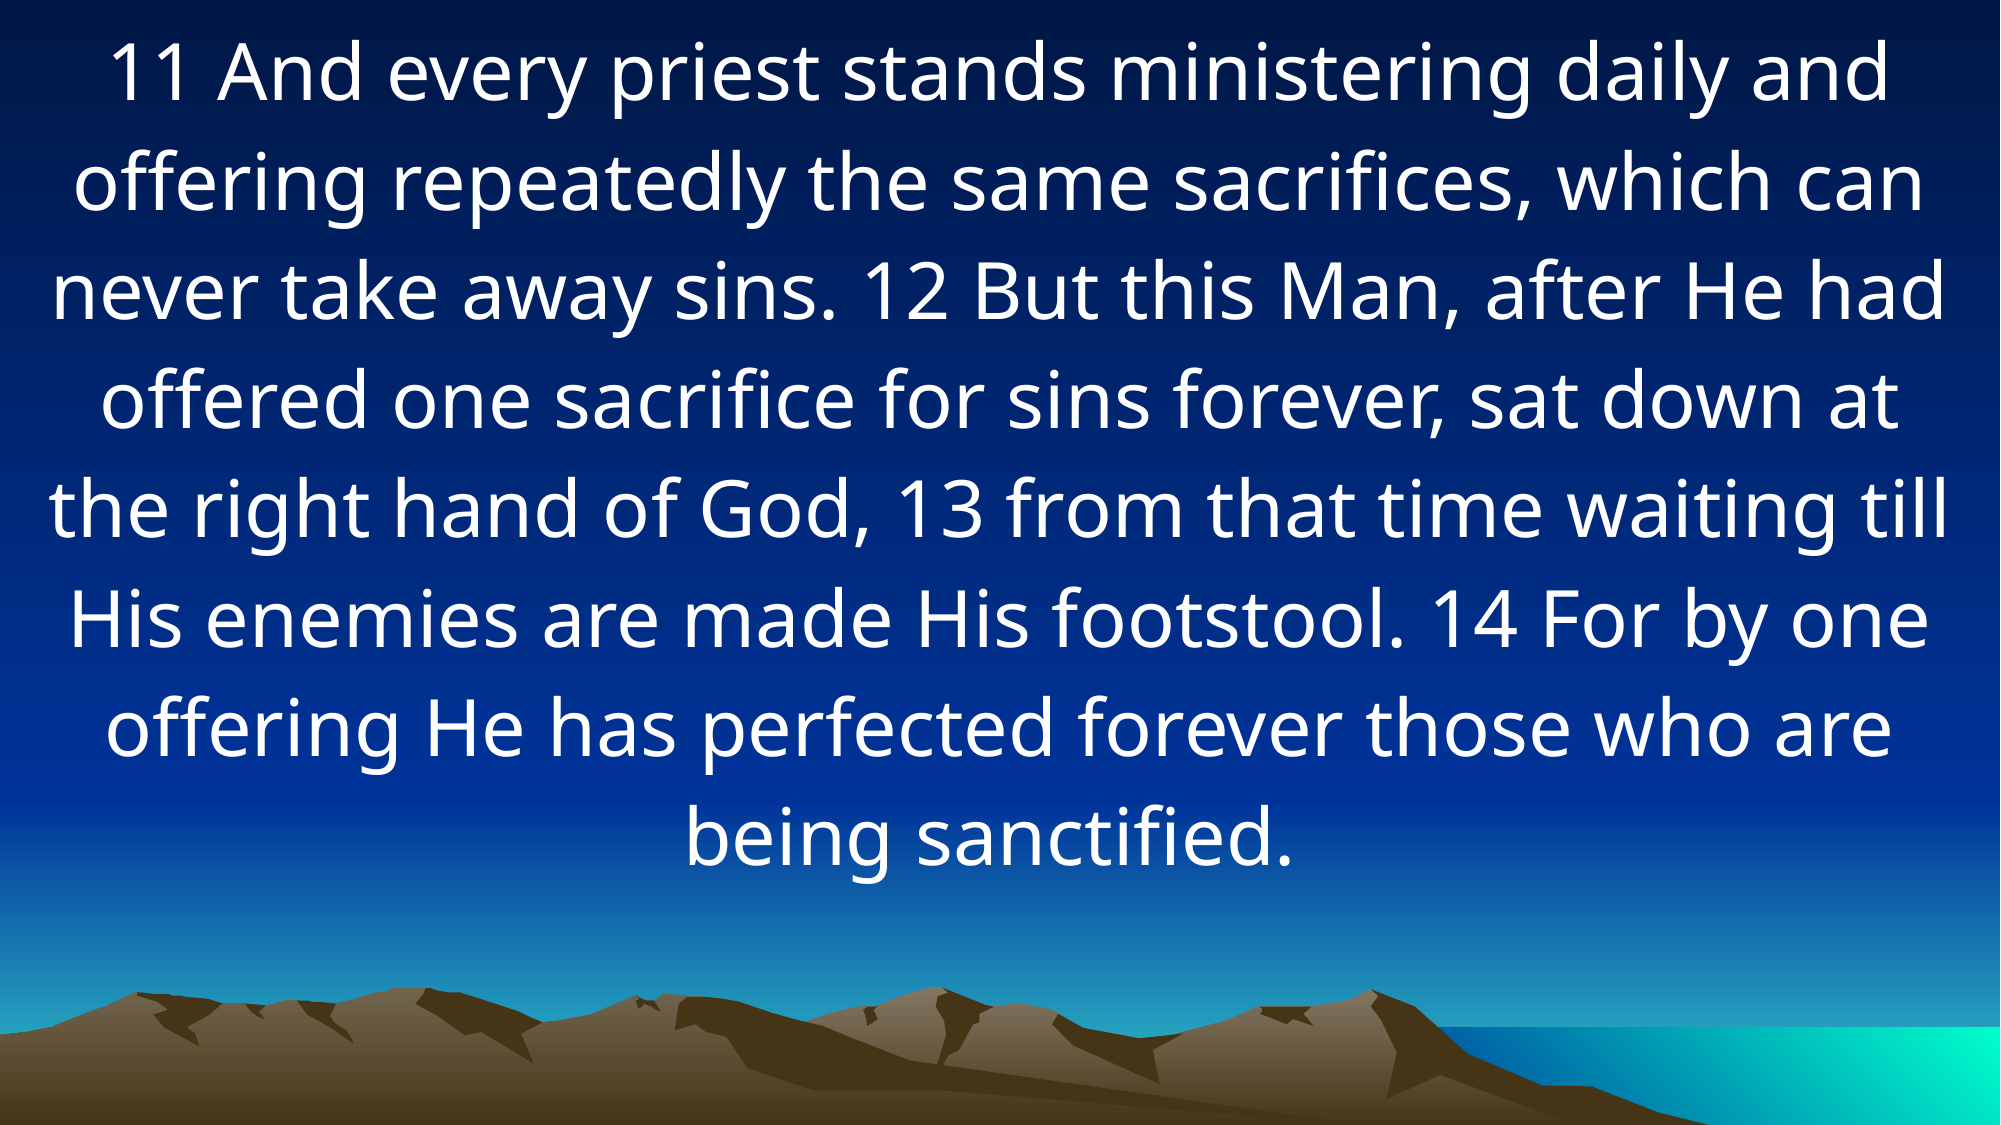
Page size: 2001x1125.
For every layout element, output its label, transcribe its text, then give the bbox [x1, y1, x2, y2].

text_box 11 And every priest stands ministering daily and offering repeatedly the same sacrifices, which can never take away sins. 12 But this Man, after He had offered one sacrifice for sins forever, sat down at the right hand of God, 13 from that time waiting till His enemies are made His footstool. 14 For by one offering He has perfected forever those who are being sanctified. [24, 0, 1975, 825]
